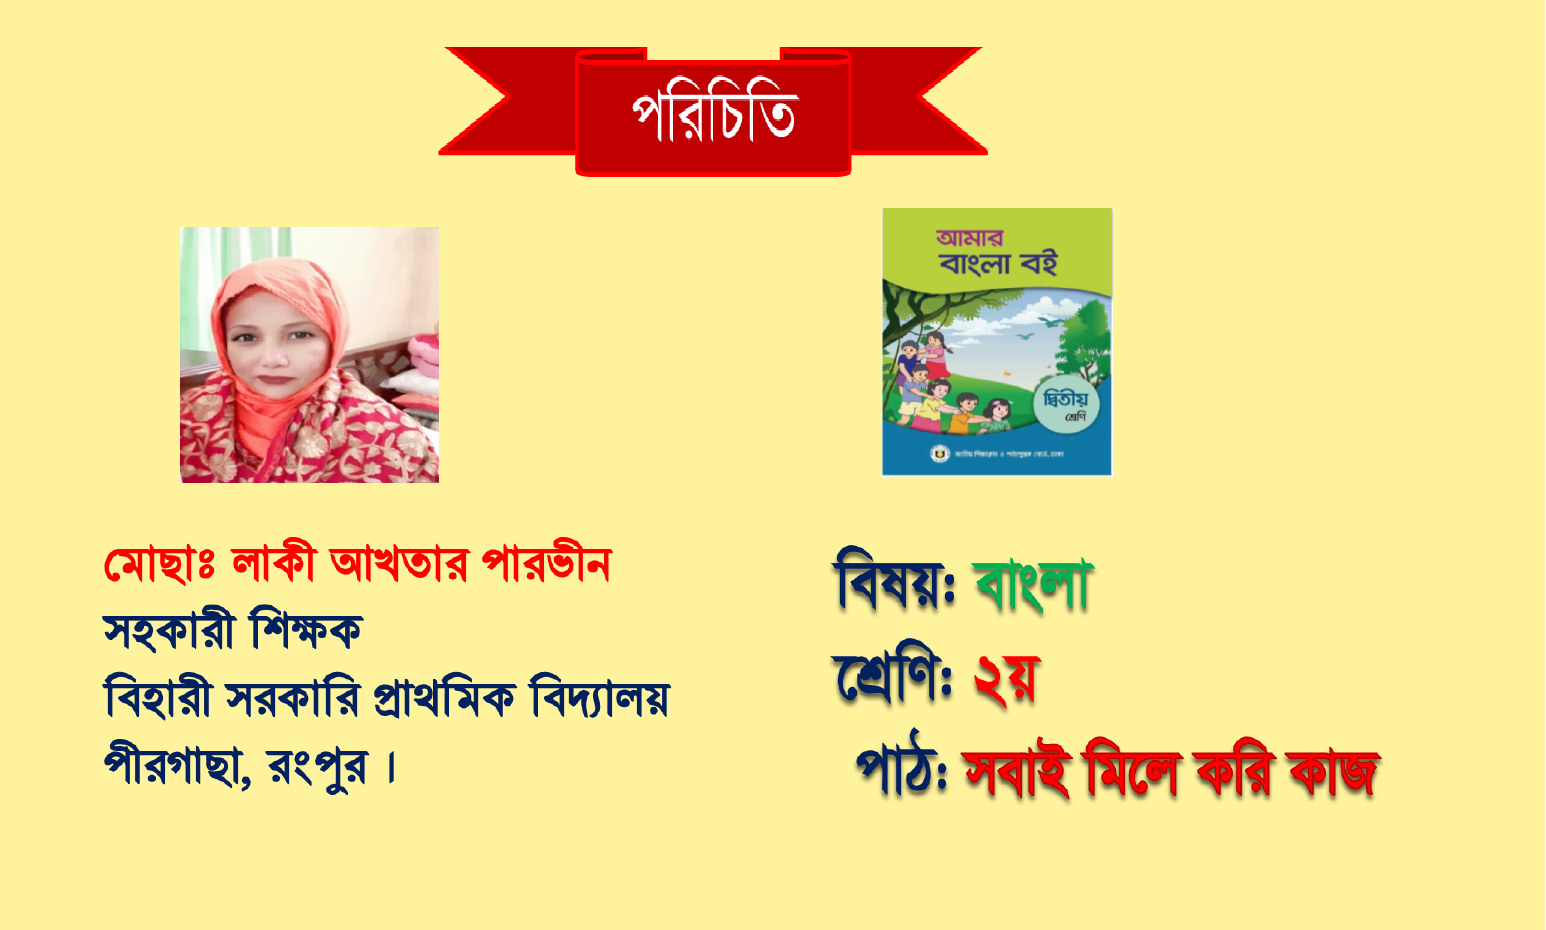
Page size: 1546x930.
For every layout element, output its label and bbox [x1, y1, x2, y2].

picture [437, 47, 989, 194]
picture [69, 514, 743, 835]
picture [881, 208, 1114, 478]
picture [788, 514, 1439, 878]
picture [180, 227, 439, 484]
